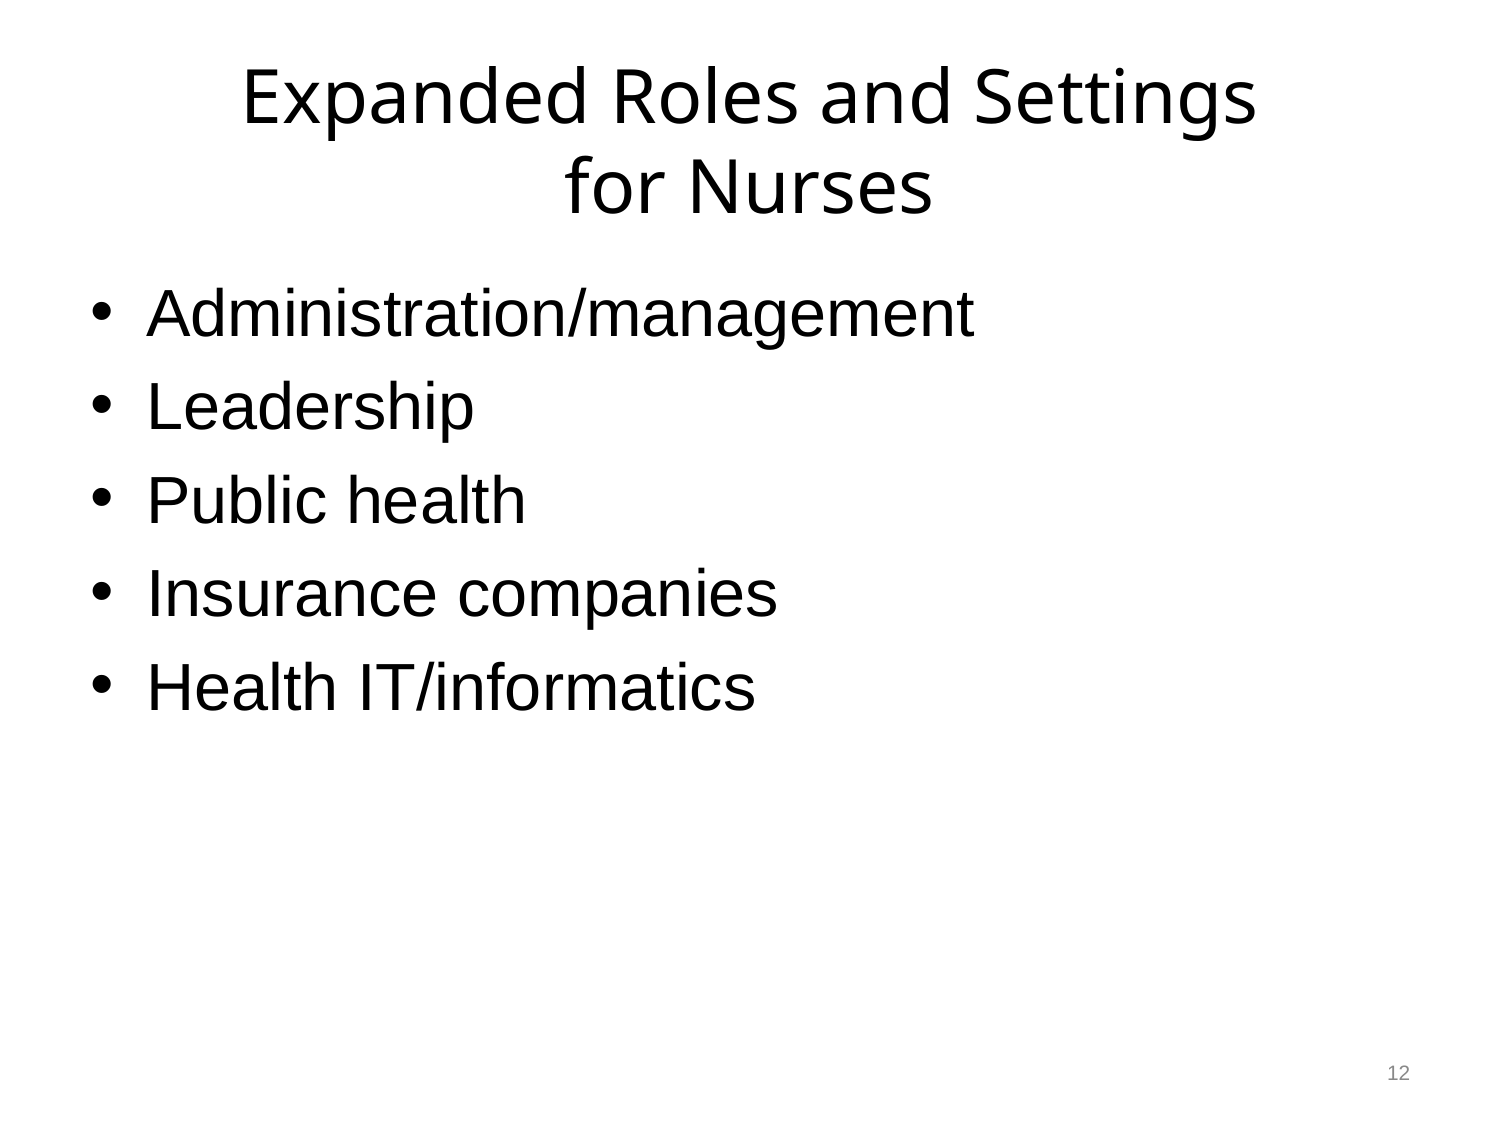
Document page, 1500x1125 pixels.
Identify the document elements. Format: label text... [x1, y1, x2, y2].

list Administration/management Leadership Public health Insurance companies Health IT/informatics [75, 262, 1425, 1013]
title Expanded Roles and Settings for Nurses [75, 45, 1425, 233]
slide_number 12 [1341, 1027, 1425, 1118]
